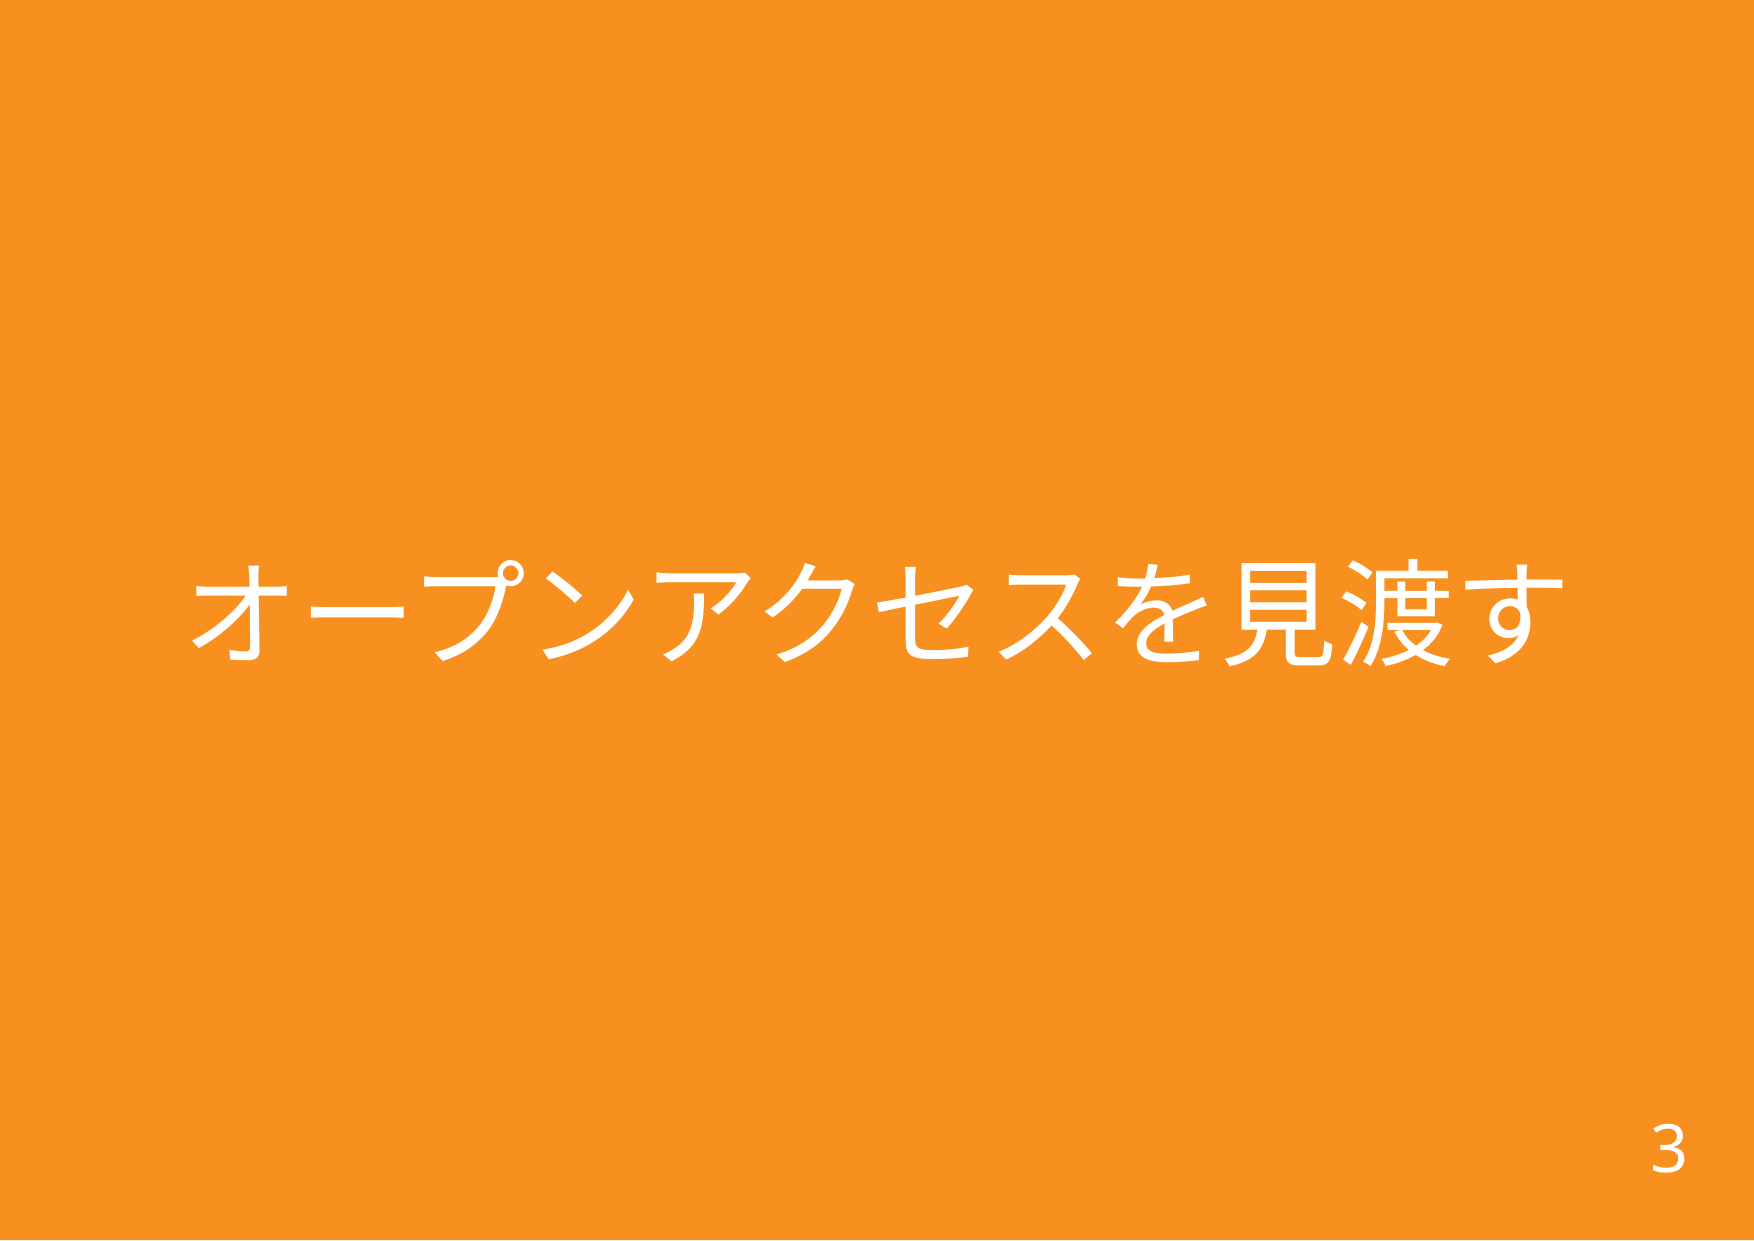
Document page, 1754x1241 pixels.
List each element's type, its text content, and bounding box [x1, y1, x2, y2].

slide_number 3 [1349, 1062, 1704, 1241]
list オープンアクセスを見渡す [0, 0, 1754, 1241]
